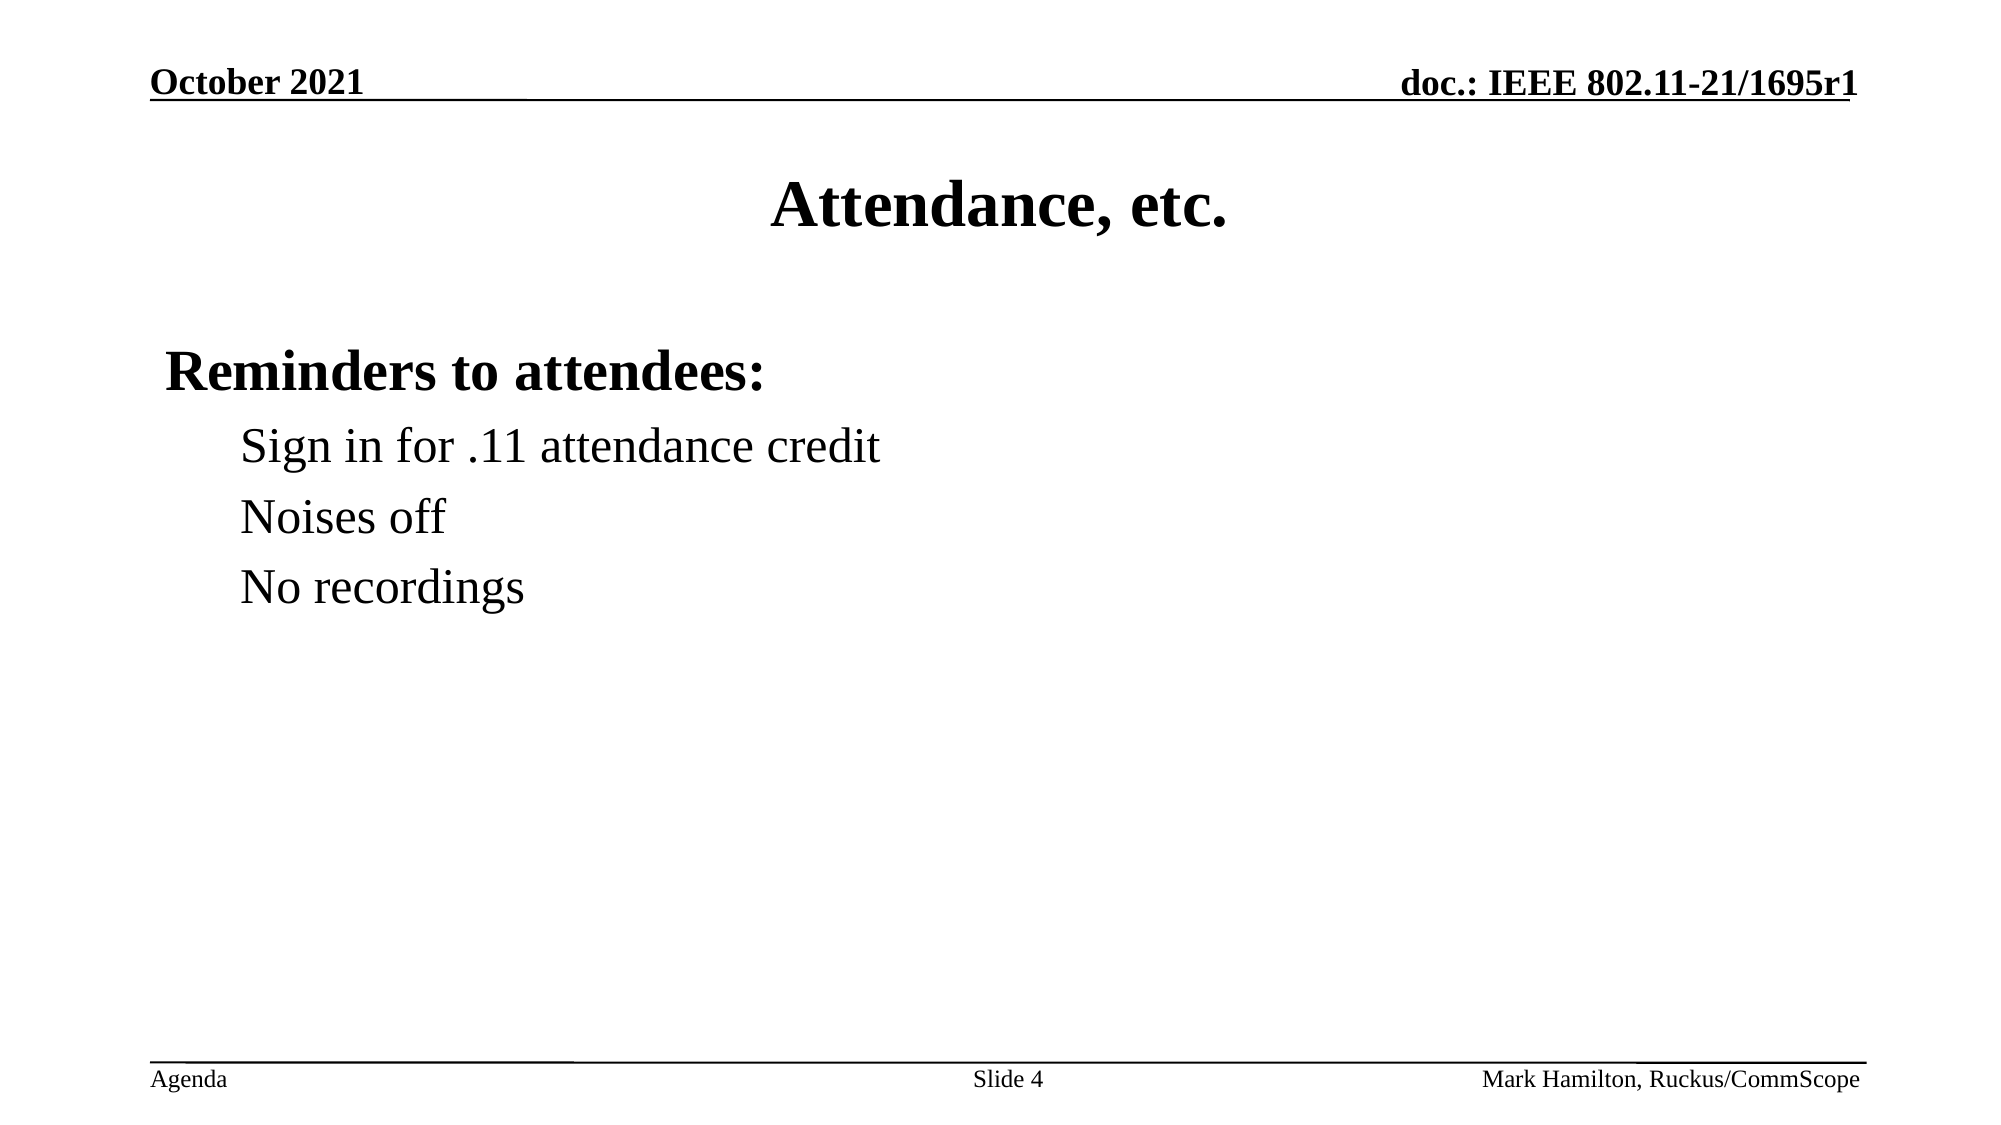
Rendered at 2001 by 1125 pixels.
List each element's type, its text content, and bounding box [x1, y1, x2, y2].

slide_number Slide 4 [950, 1061, 1067, 1123]
list Reminders to attendees: Sign in for .11 attendance credit Noises off No recordings [149, 324, 1850, 1000]
title Attendance, etc. [149, 112, 1850, 288]
